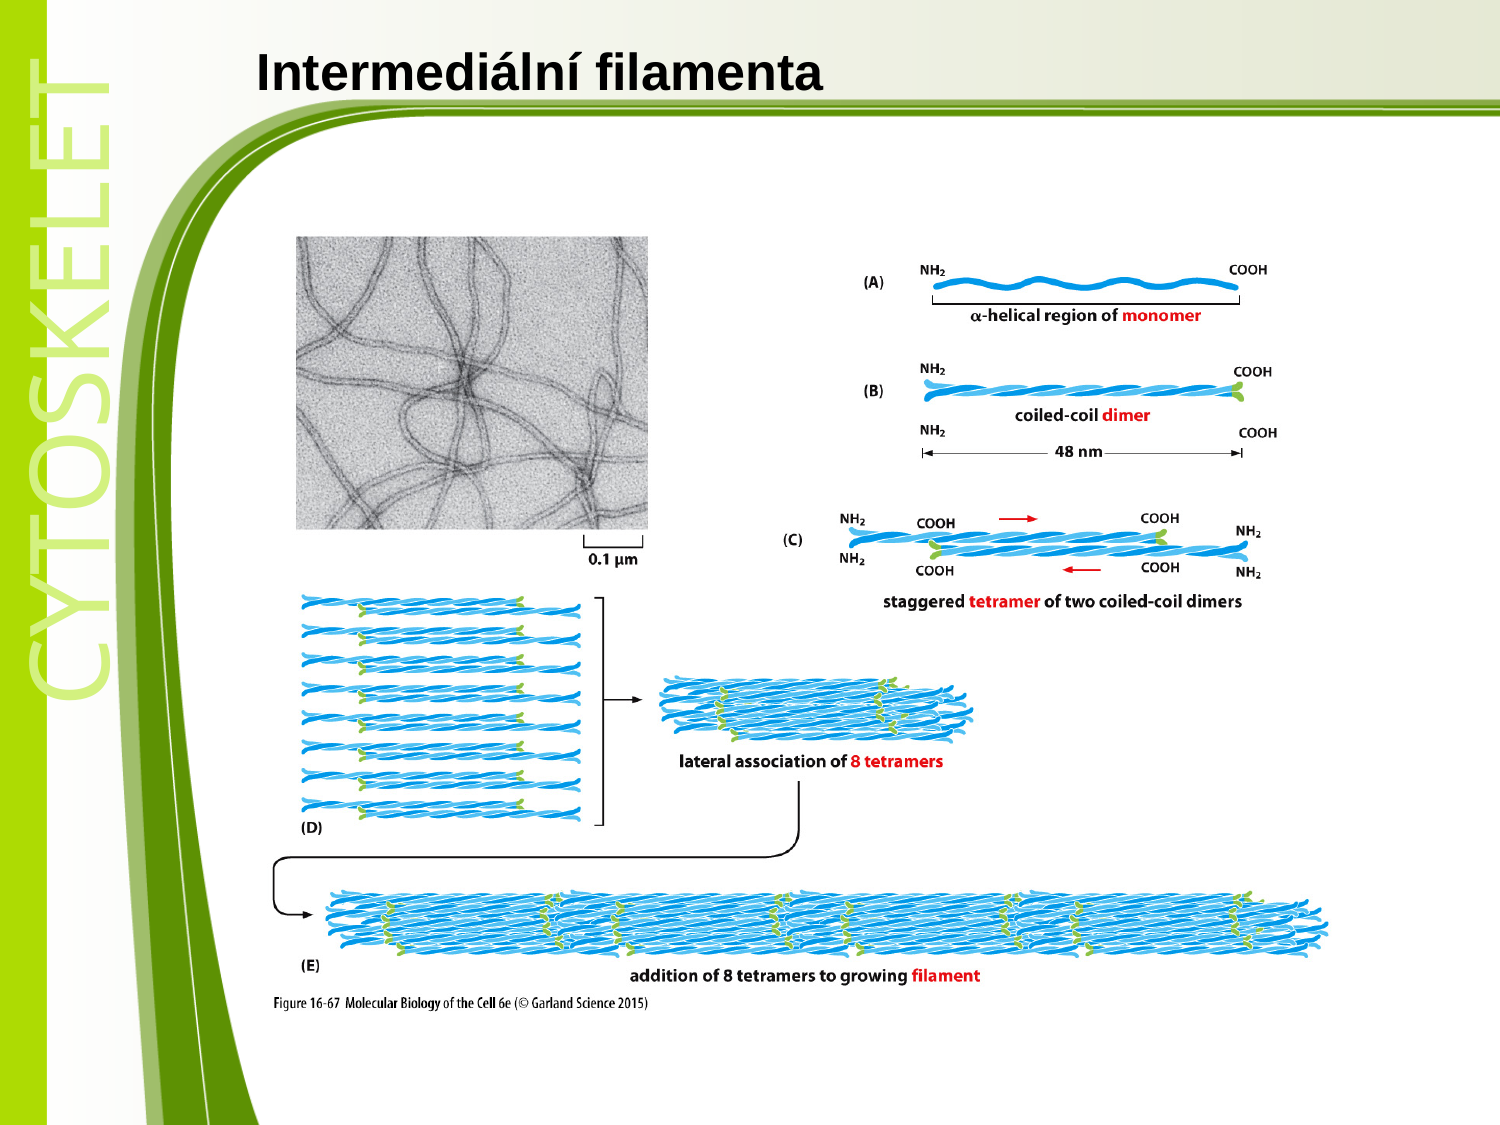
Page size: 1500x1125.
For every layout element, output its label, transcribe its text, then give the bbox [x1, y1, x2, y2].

picture [0, 0, 1500, 1125]
text_box Intermediální filamenta [242, 30, 1414, 134]
